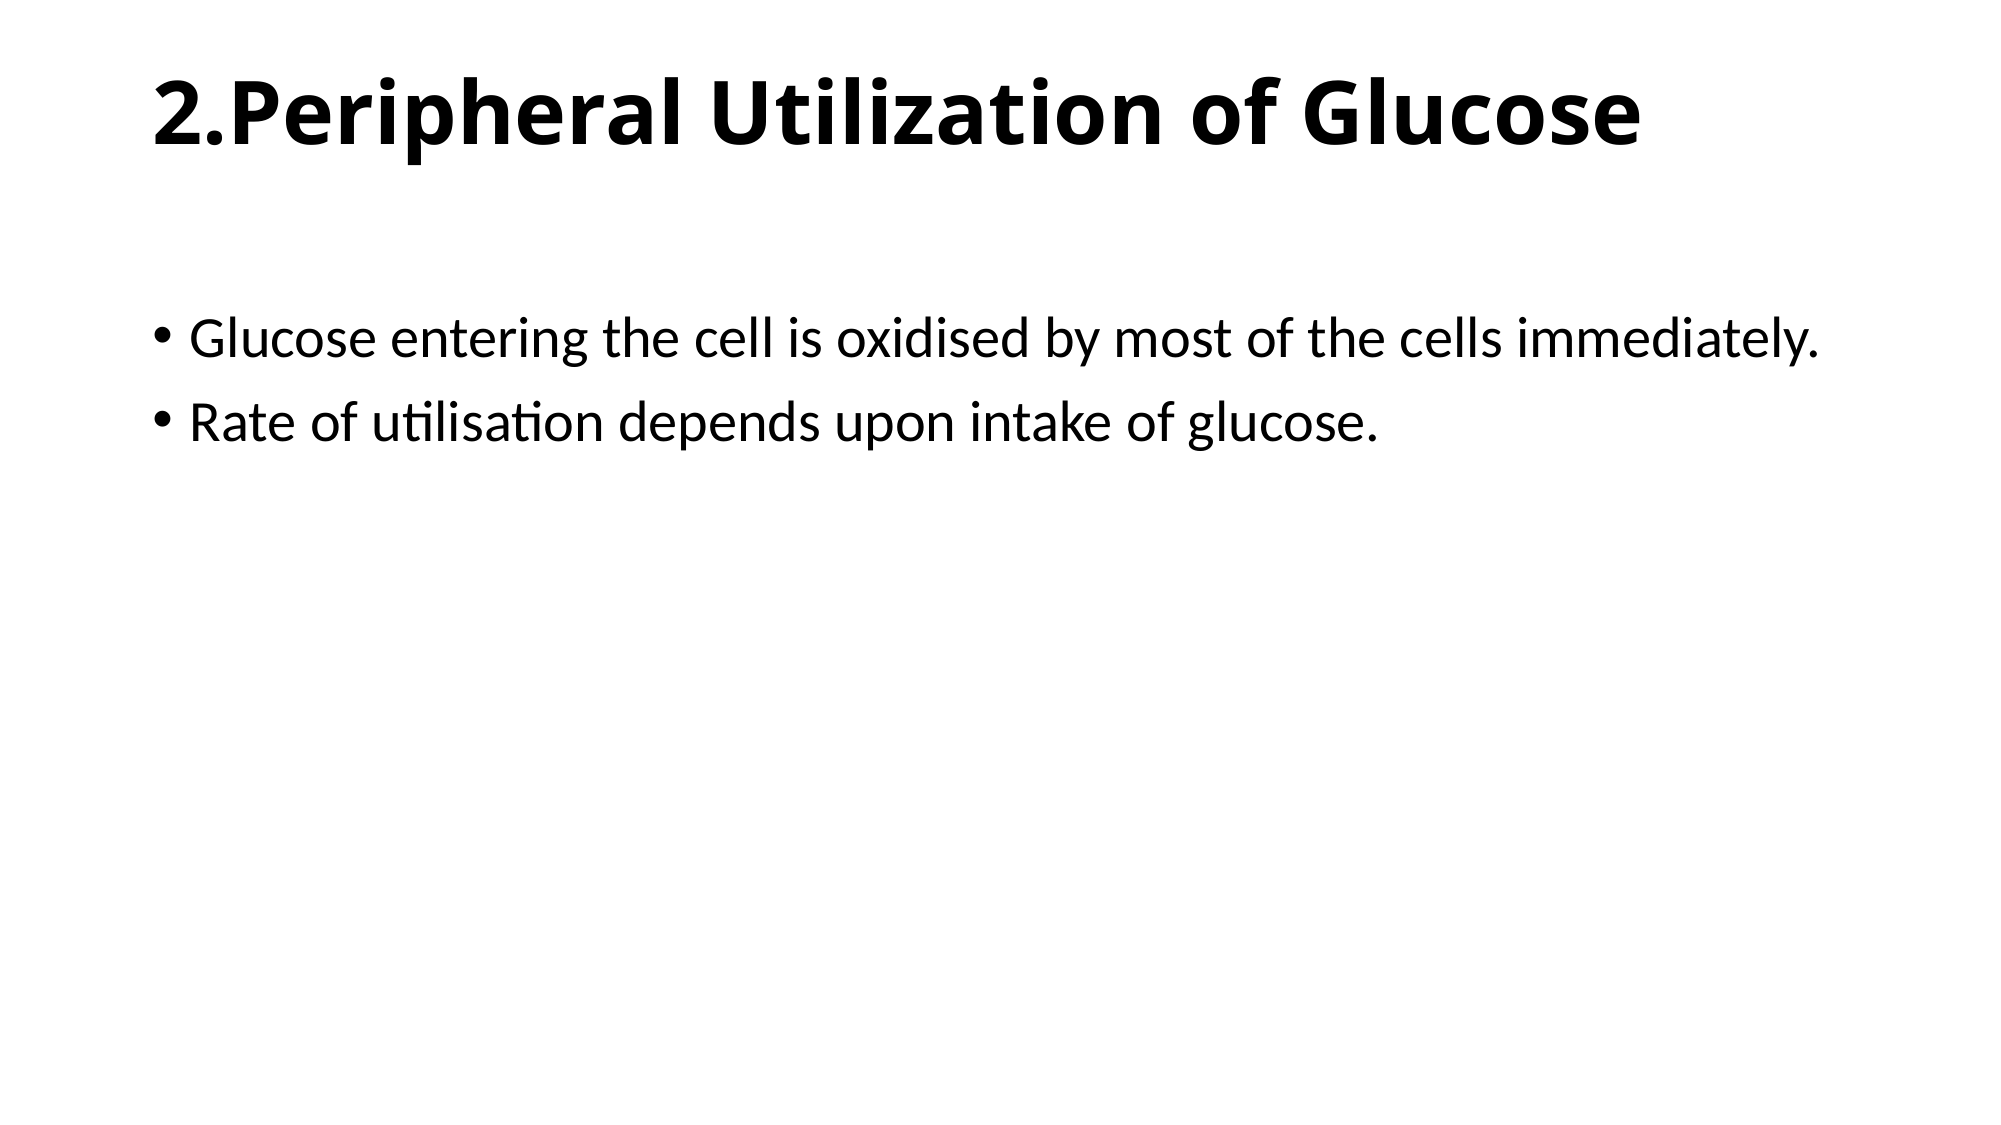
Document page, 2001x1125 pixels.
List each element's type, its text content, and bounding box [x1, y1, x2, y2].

list Glucose entering the cell is oxidised by most of the cells immediately. Rate of utilisation depends upon intake of glucose. [137, 299, 1863, 1014]
title 2.Peripheral Utilization of Glucose [137, 59, 1863, 278]
